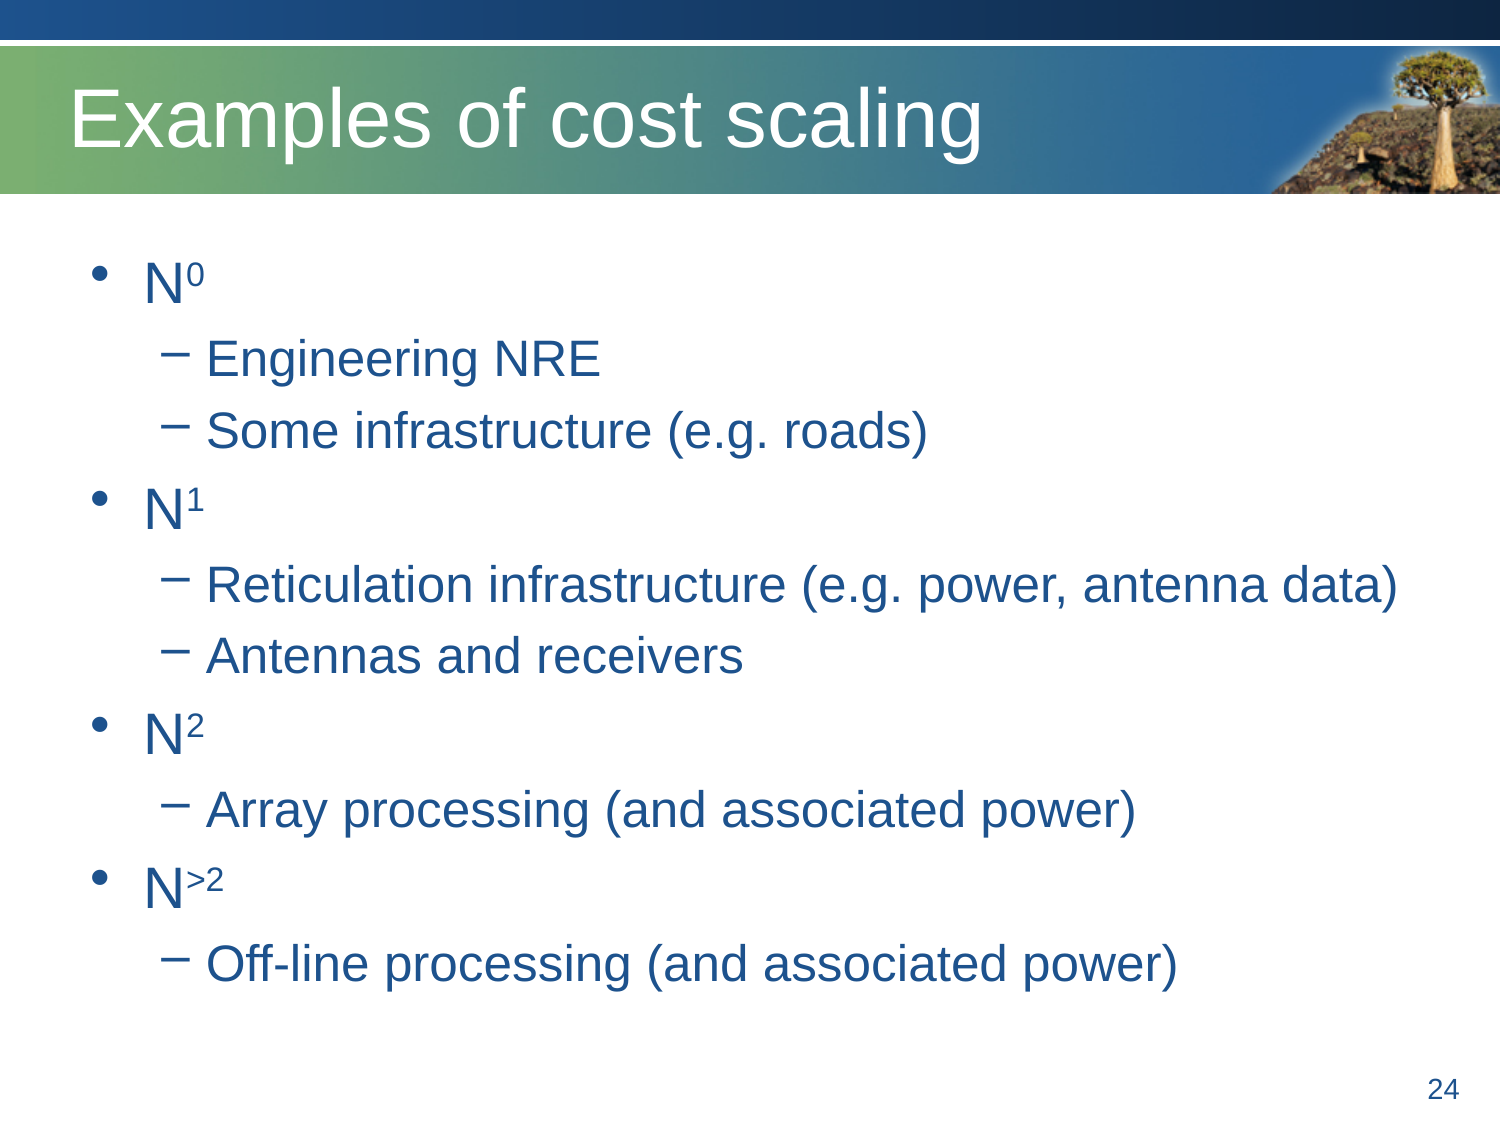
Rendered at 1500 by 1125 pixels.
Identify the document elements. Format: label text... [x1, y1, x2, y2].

picture [0, 46, 1500, 194]
slide_number 24 [1124, 1062, 1476, 1103]
list N0 Engineering NRE Some infrastructure (e.g. roads) N1 Reticulation infrastructure (e.g. power, antenna data) Antennas and receivers N2 Array processing (and associated power) N>2 Off-line processing (and associated power) [74, 237, 1426, 1050]
title Examples of cost scaling [52, 42, 1141, 186]
